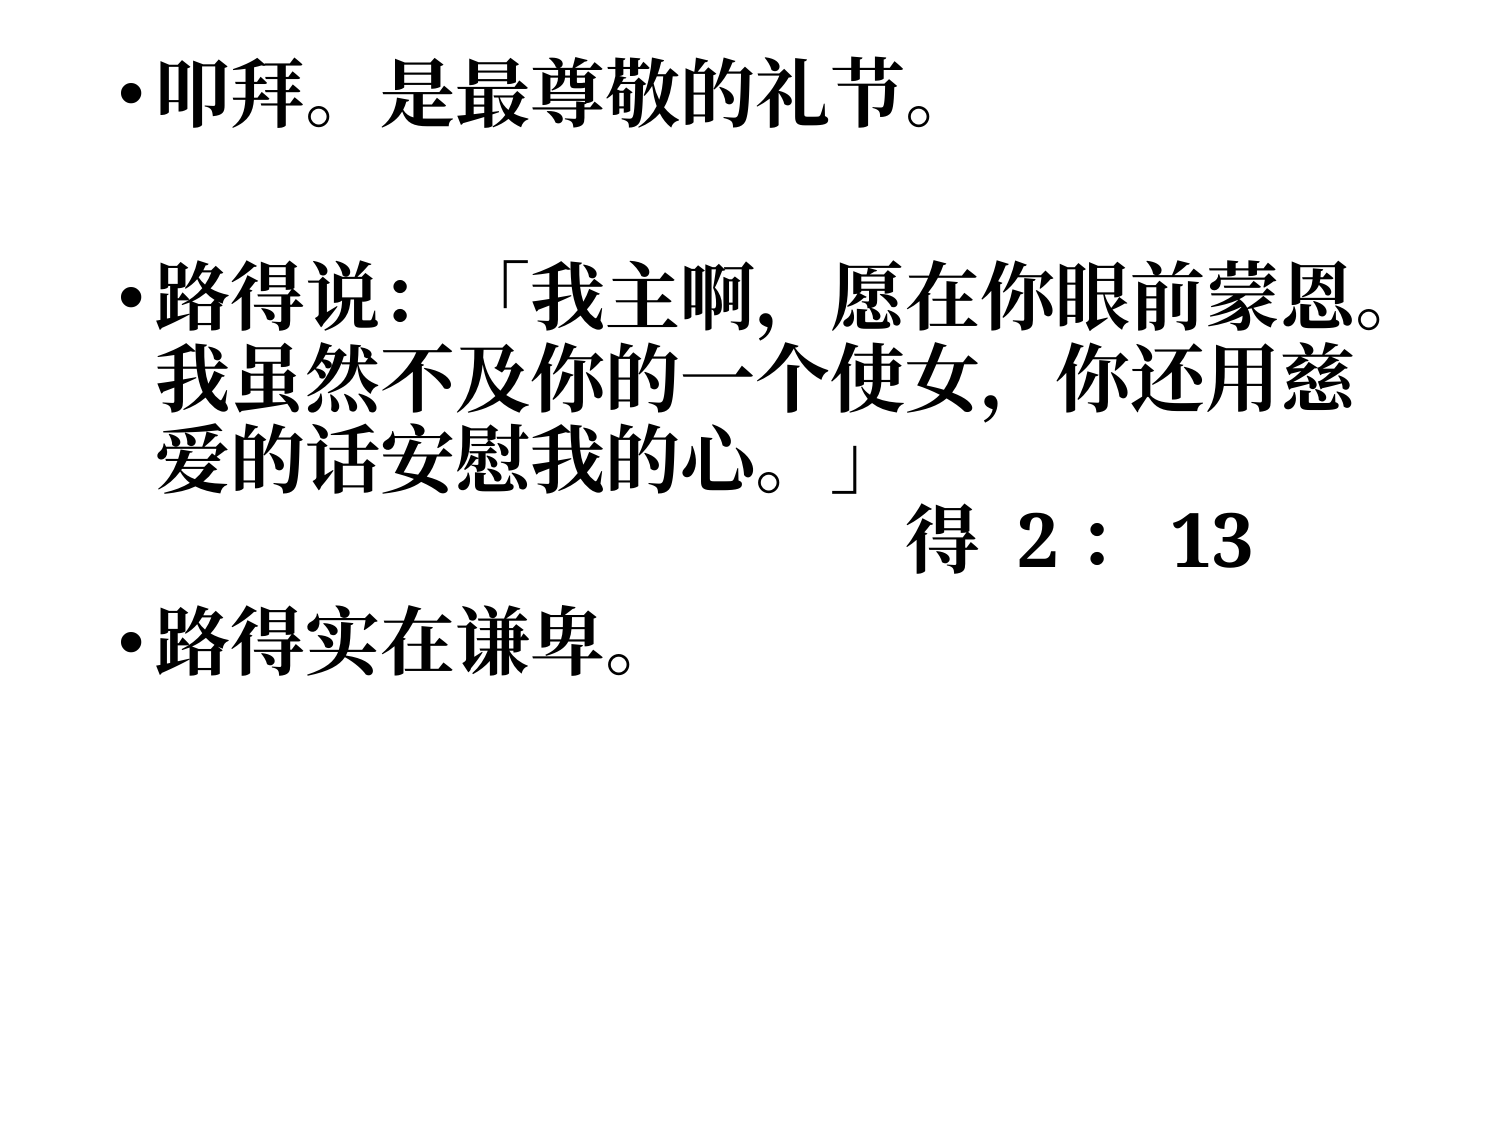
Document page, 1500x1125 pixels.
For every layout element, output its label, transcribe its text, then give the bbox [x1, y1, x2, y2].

list 叩拜。是最尊敬的礼节。 路得说：「我主啊，愿在你眼前蒙恩。我虽然不及你的一个使女，你还用慈爱的话安慰我的心。」 得 2：13 路得实在谦卑。 [103, 49, 1397, 1014]
